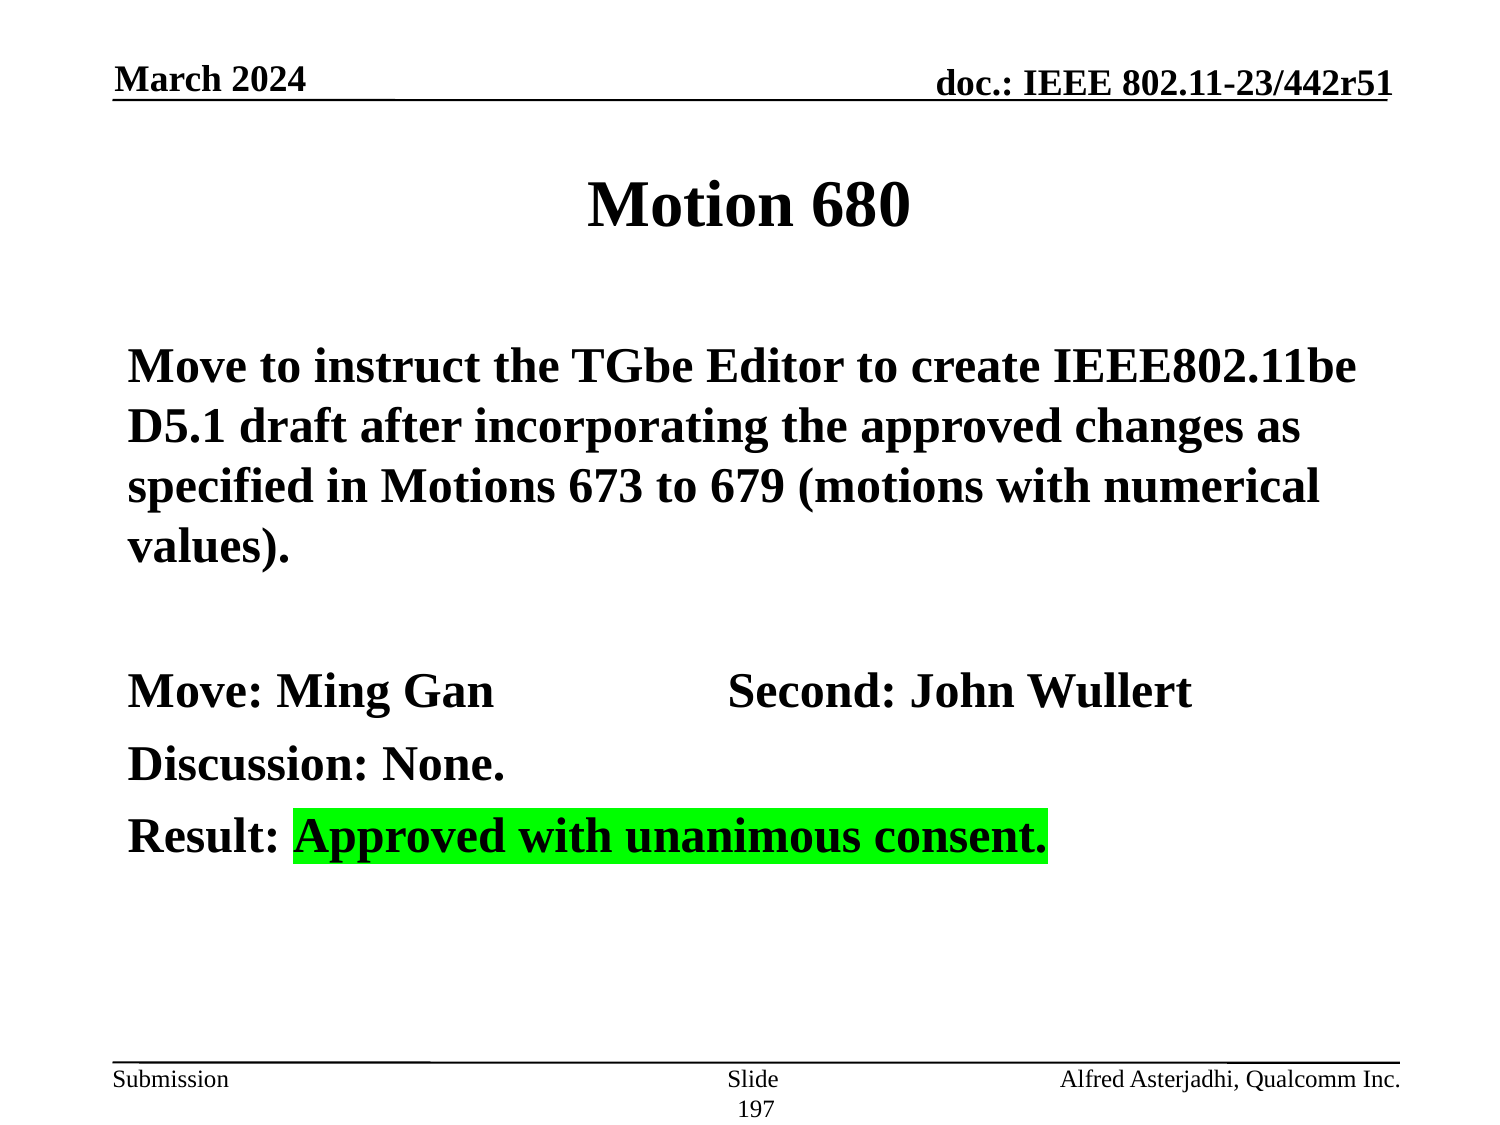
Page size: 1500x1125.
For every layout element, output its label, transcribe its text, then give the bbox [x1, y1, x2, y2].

footer Alfred Asterjadhi, Qualcomm Inc. [878, 1061, 1402, 1093]
slide_number Slide 197 [712, 1061, 800, 1123]
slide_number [114, 54, 423, 100]
title Motion 680 [112, 112, 1388, 288]
list Move to instruct the TGbe Editor to create IEEE802.11be D5.1 draft after incorporating the approved changes as specified in Motions 673 to 679 (motions with numerical values). Move: Ming Gan Second: John Wullert Discussion: None. Result: Approved with unanimous consent. [112, 324, 1388, 1000]
